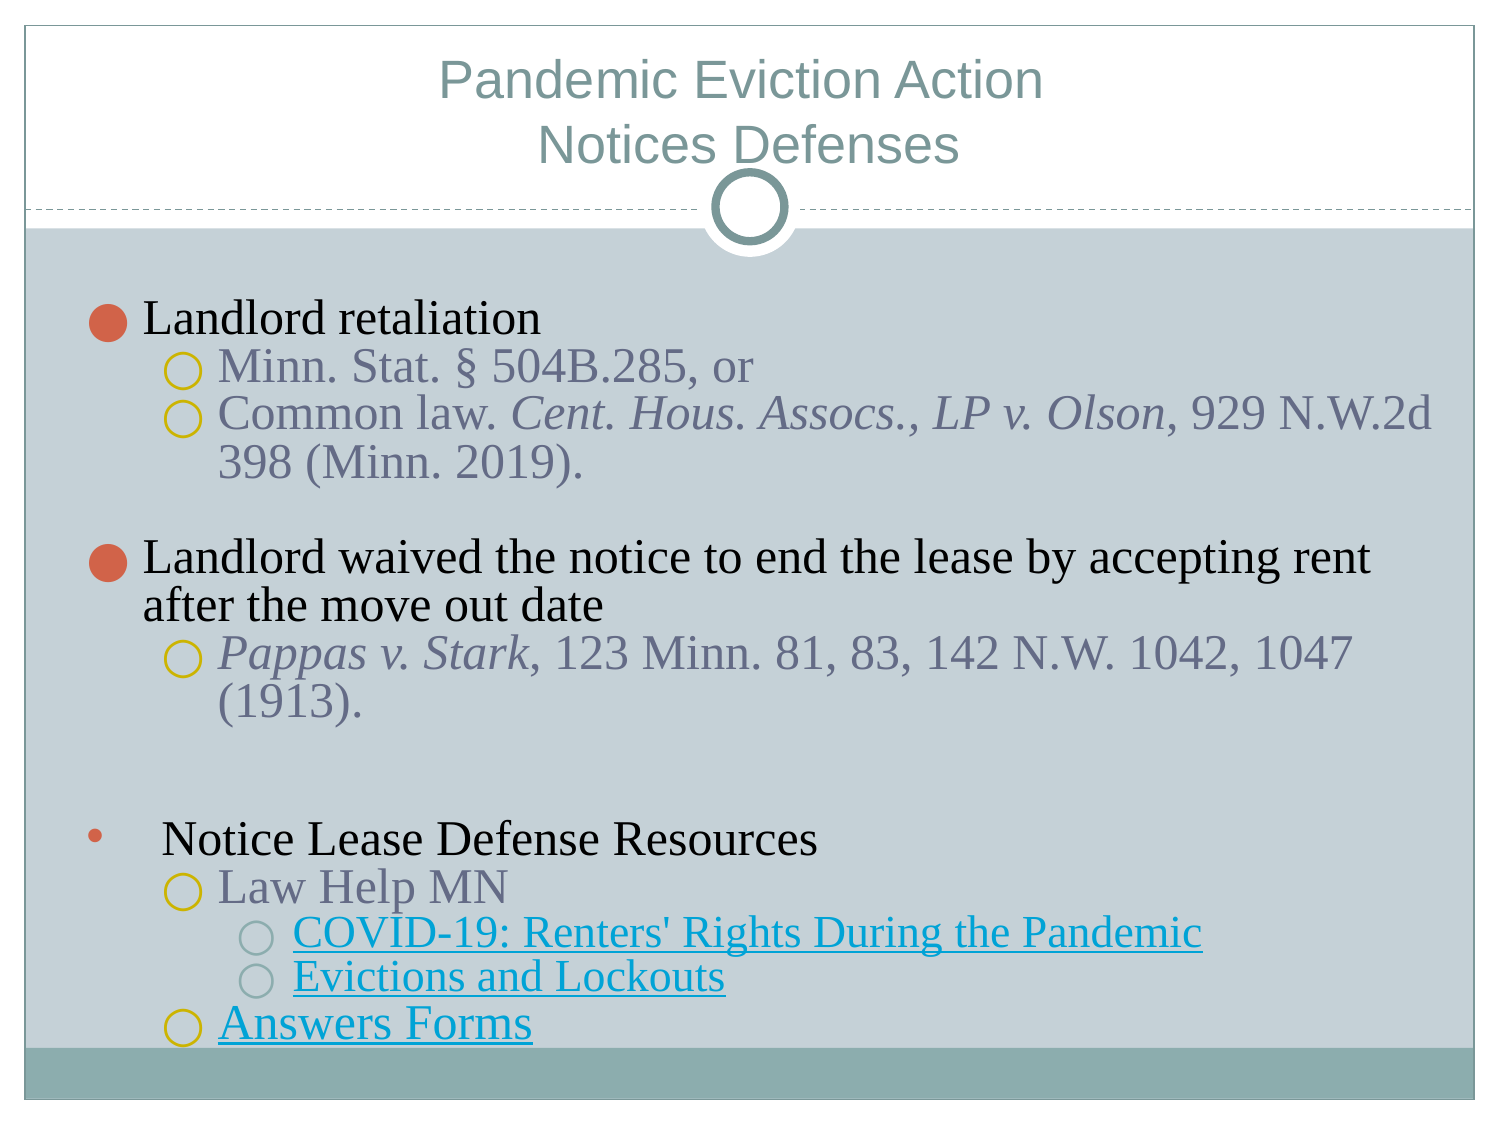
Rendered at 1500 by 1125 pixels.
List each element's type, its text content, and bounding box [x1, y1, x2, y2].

list Landlord retaliation Minn. Stat. § 504B.285, or Common law. Cent. Hous. Assocs., LP v. Olson, 929 N.W.2d 398 (Minn. 2019). Landlord waived the notice to end the lease by accepting rent after the move out date Pappas v. Stark, 123 Minn. 81, 83, 142 N.W. 1042, 1047 (1913). Notice Lease Defense Resources Law Help MN COVID-19: Renters' Rights During the Pandemic Evictions and Lockouts Answers Forms [52, 221, 1448, 972]
title Pandemic Eviction Action Notices Defenses [49, 37, 1450, 183]
